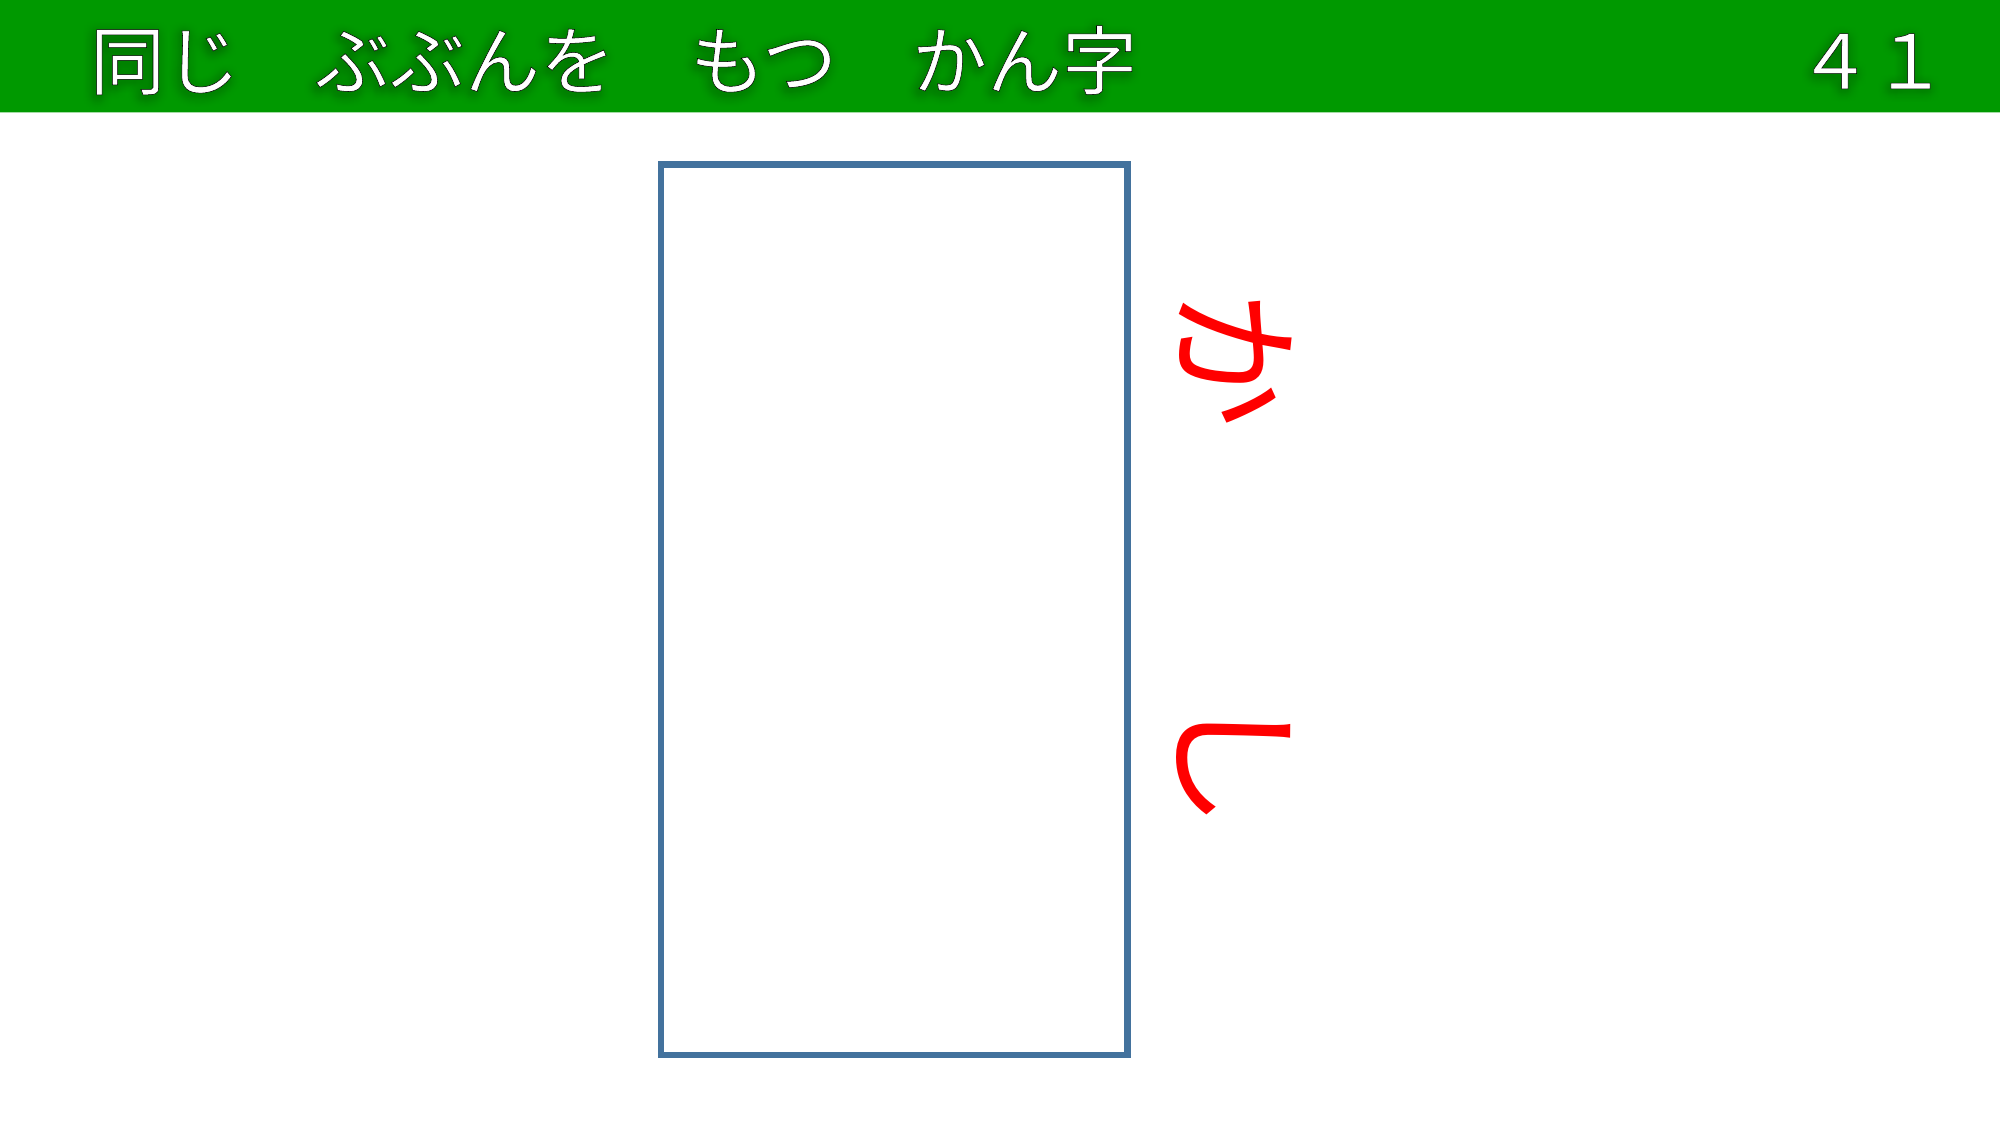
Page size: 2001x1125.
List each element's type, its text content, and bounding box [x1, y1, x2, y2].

text_box 同じ ぶぶんを もつ かん字 [75, 6, 1329, 112]
text_box しゃ [1131, 677, 1328, 970]
text_box かい [1131, 275, 1328, 568]
text_box 会社 [616, 195, 1152, 1125]
text_box [0, 0, 2000, 113]
text_box [660, 163, 1129, 1056]
text_box ４１ [1782, 6, 1963, 112]
